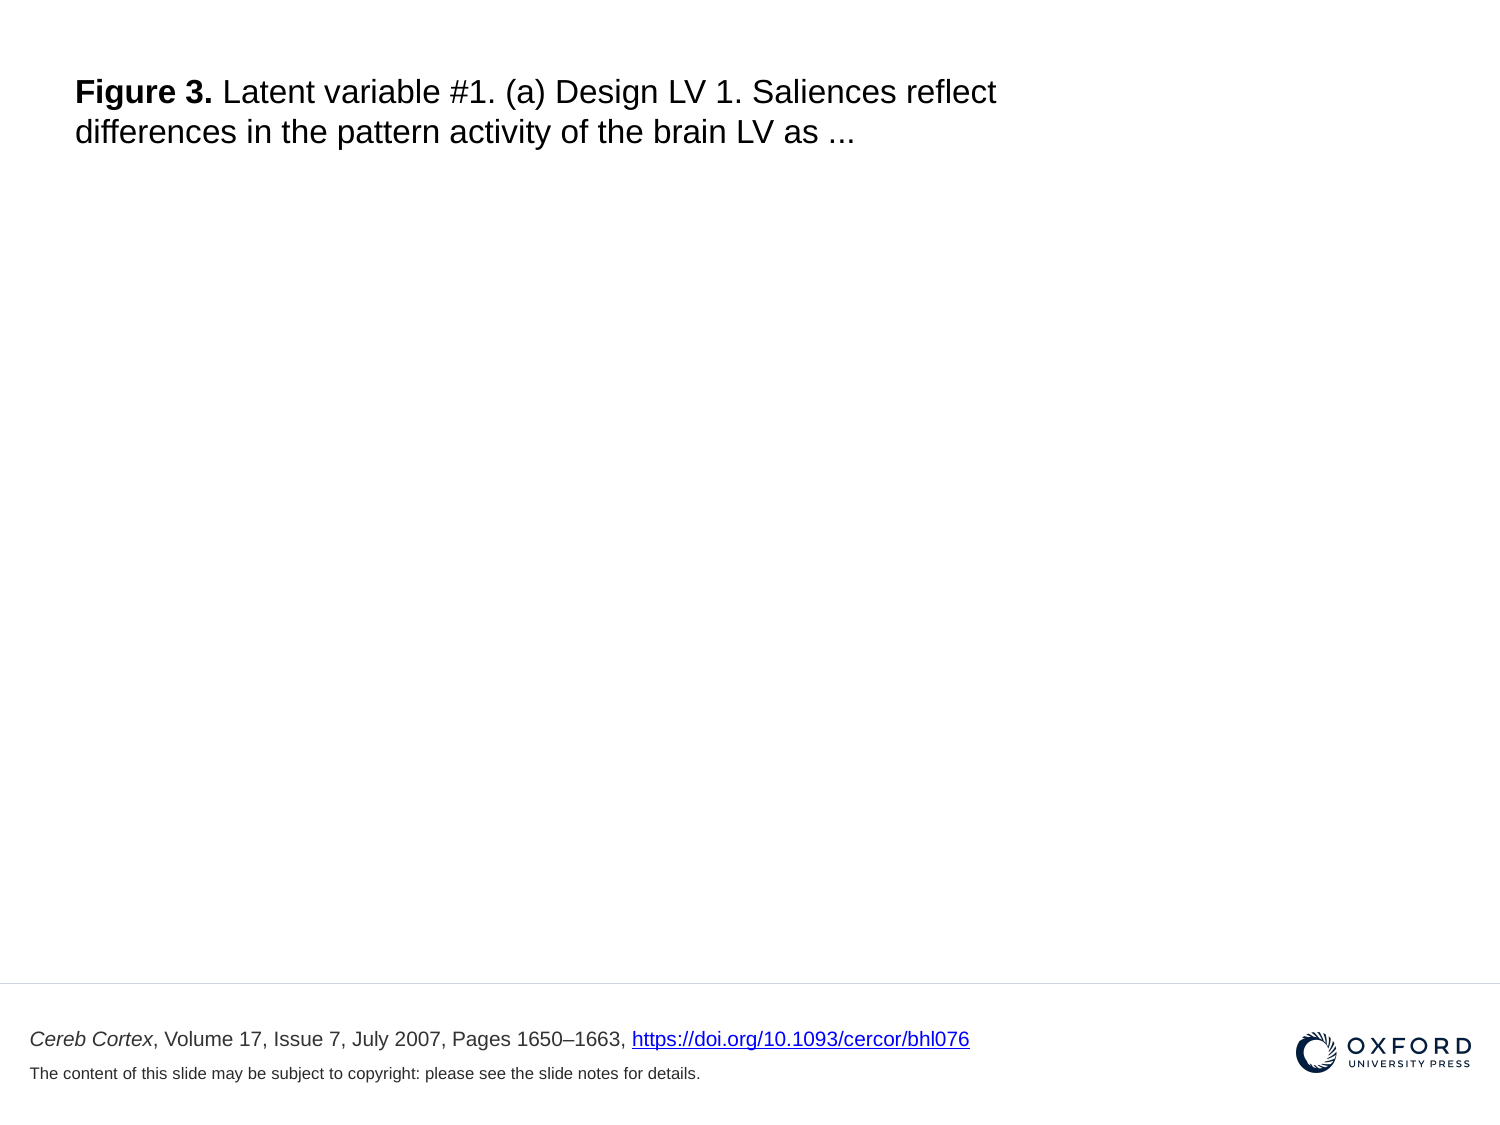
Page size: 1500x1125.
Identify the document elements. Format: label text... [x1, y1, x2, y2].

title Figure 3. Latent variable #1. (a) Design LV 1. Saliences reflect differences in the pattern activity of the brain LV as ... [75, 69, 1078, 171]
footer Cereb Cortex, Volume 17, Issue 7, July 2007, Pages 1650–1663, https://doi.org/10.1093/cercor/bhl076 The content of this slide may be subject to copyright: please see the slide notes for details. [0, 983, 1260, 1125]
picture [1296, 1032, 1471, 1073]
